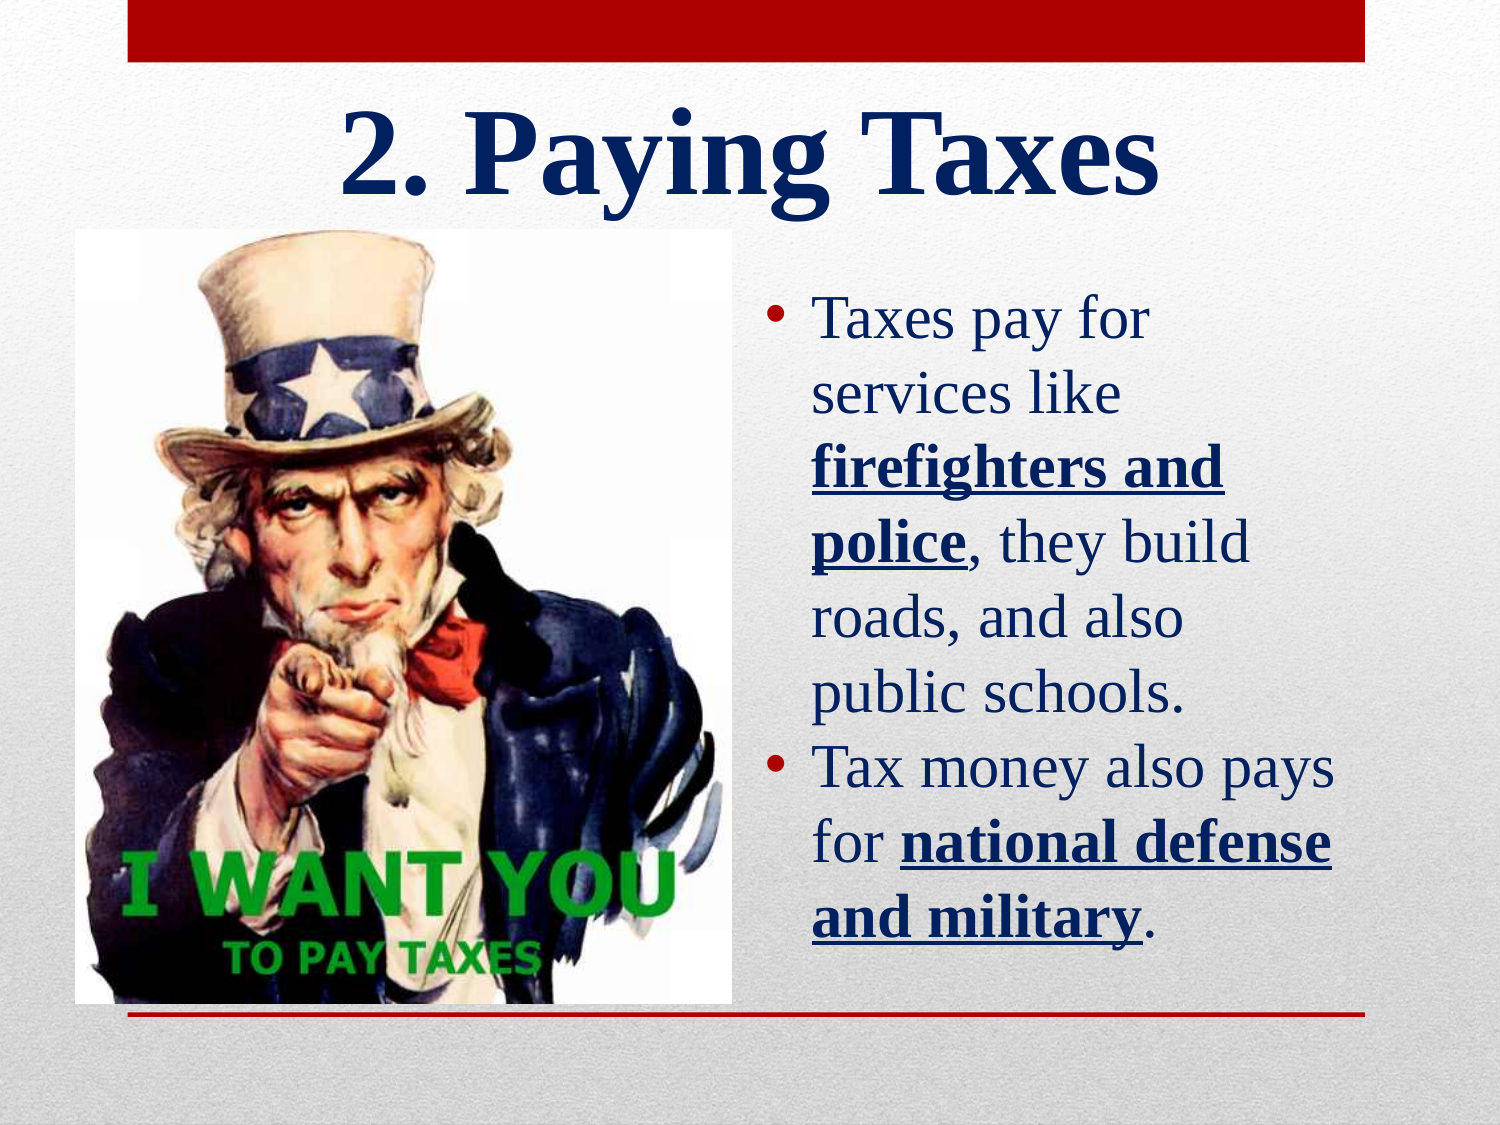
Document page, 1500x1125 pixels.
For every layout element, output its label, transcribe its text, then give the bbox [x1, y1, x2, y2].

text_box 2. Paying Taxes [137, 62, 1363, 228]
picture [74, 228, 733, 1005]
text_box Taxes pay for services like firefighters and police, they build roads, and also public schools. Tax money also pays for national defense and military. [749, 268, 1363, 958]
